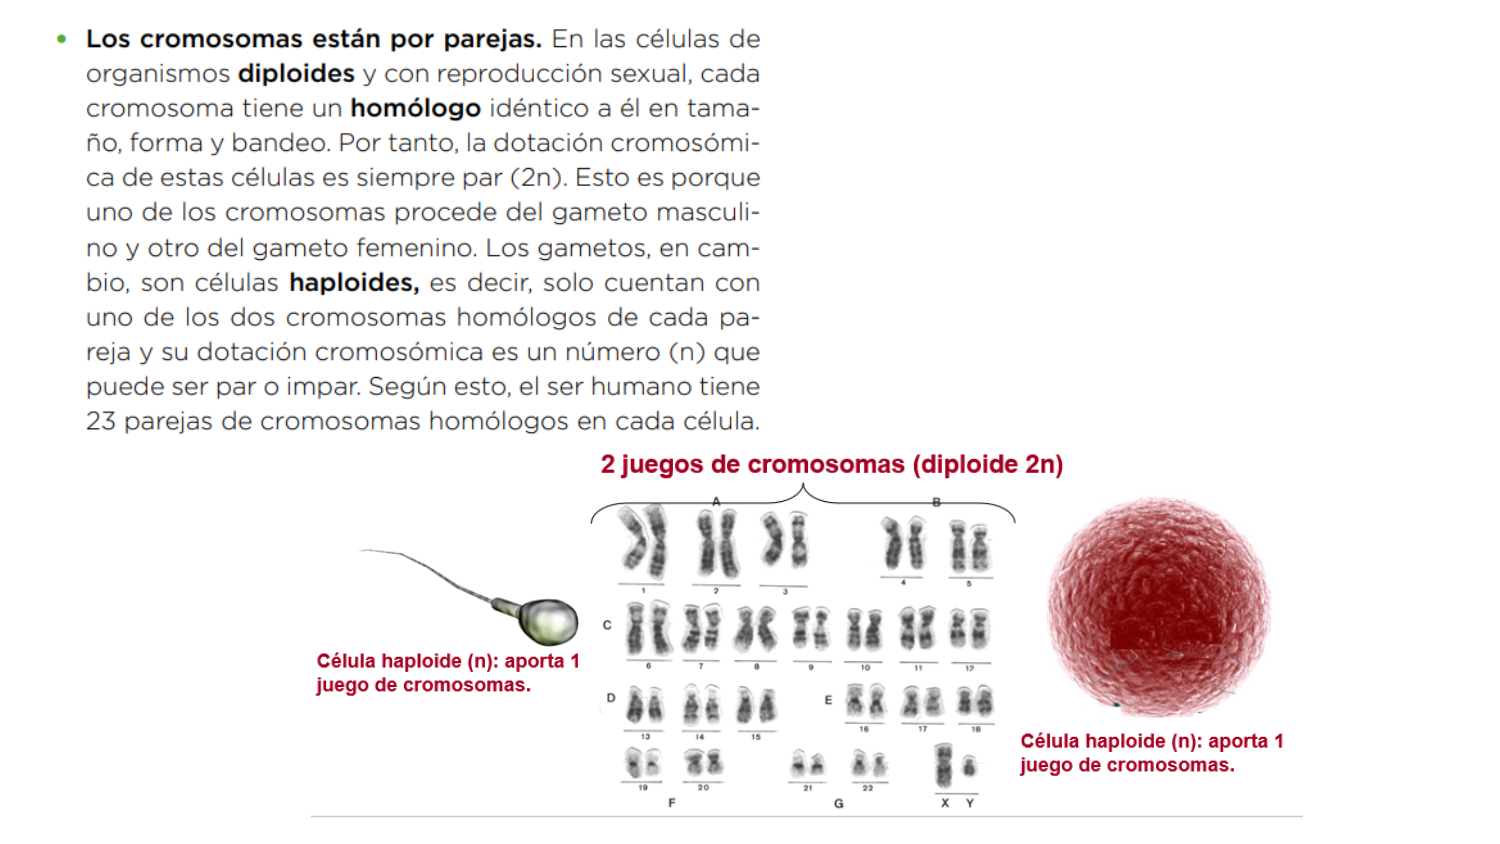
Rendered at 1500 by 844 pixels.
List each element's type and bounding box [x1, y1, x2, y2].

picture [32, 21, 1304, 818]
